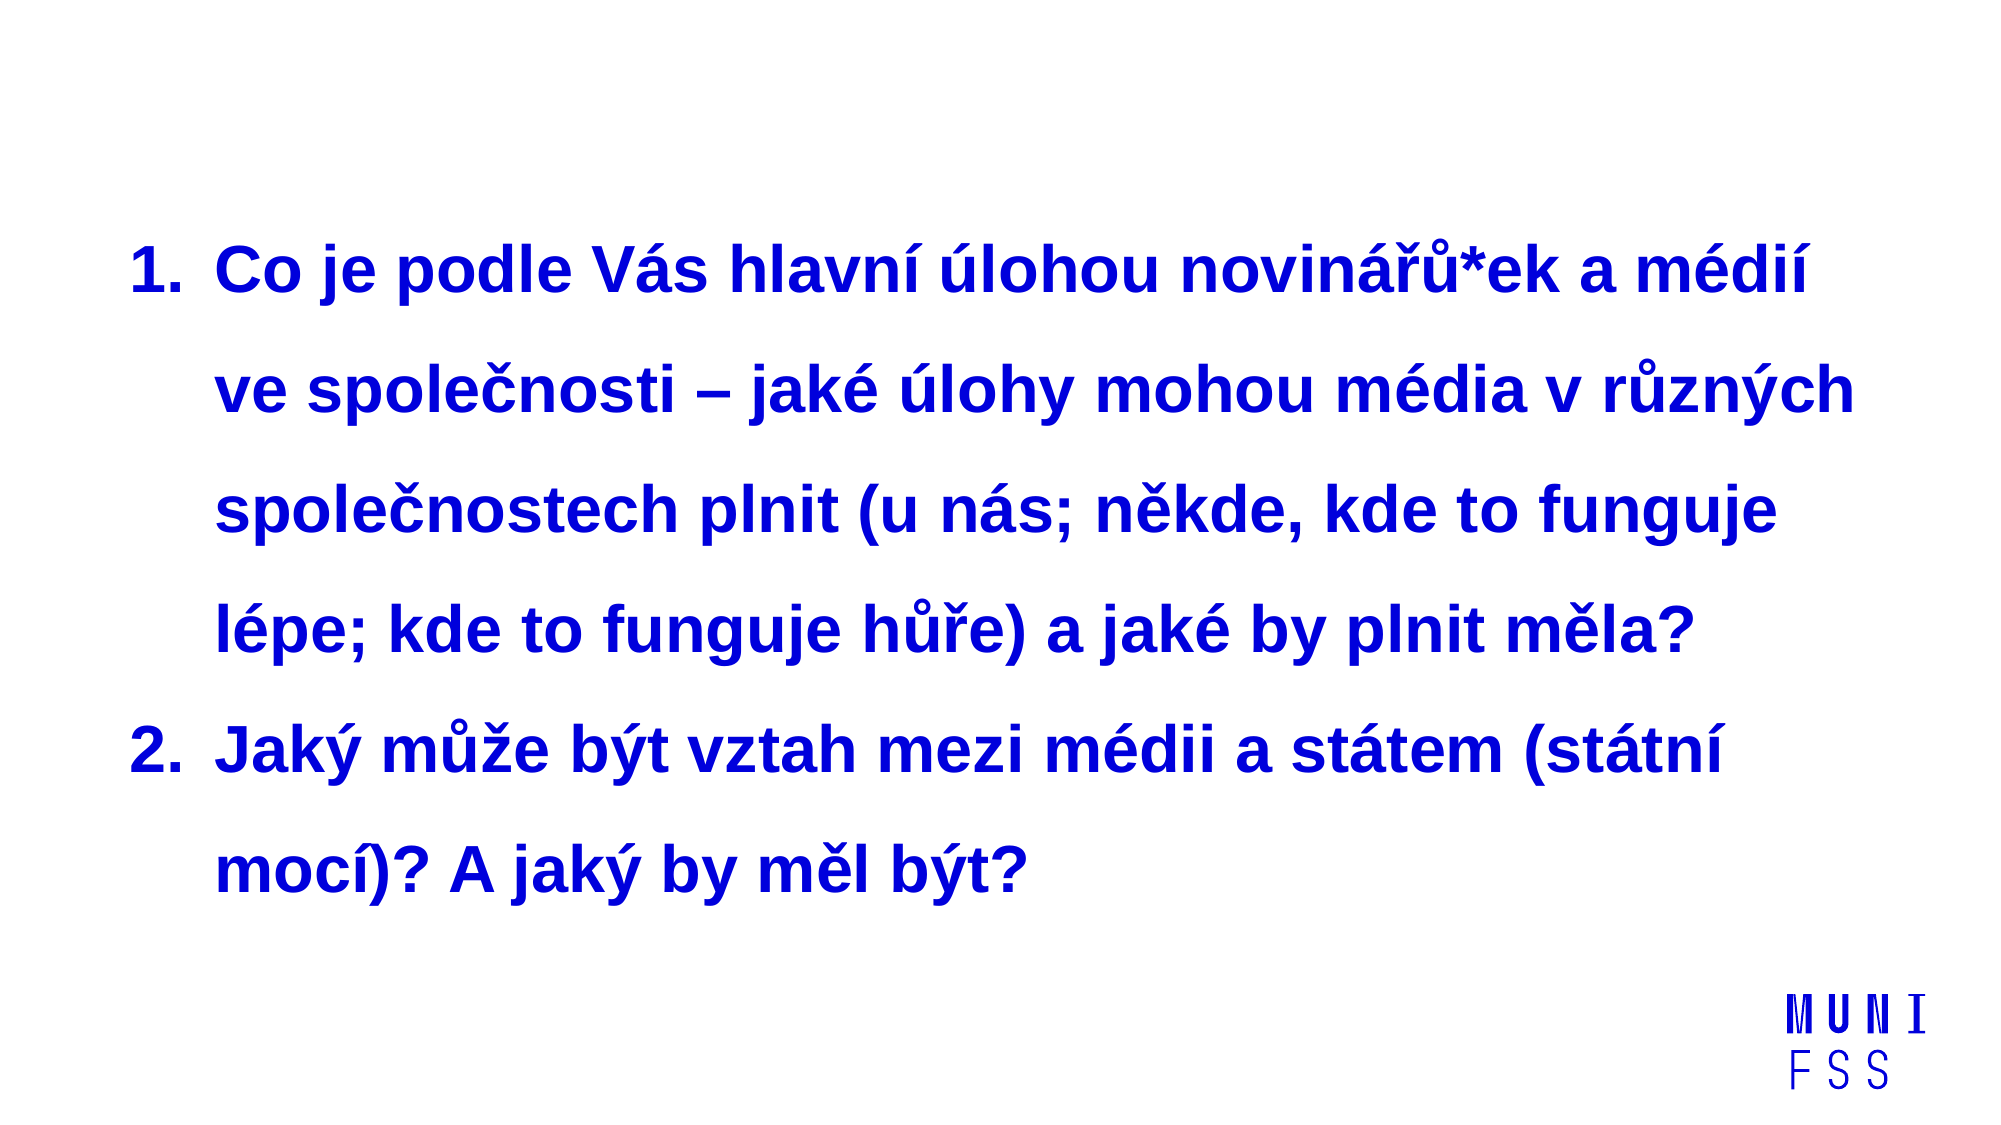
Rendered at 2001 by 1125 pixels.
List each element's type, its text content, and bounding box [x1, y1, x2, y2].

list Co je podle Vás hlavní úlohou novinářů*ek a médií ve společnosti – jaké úlohy mohou média v různých společnostech plnit (u nás; někde, kde to funguje lépe; kde to funguje hůře) a jaké by plnit měla? Jaký může být vztah mezi médii a státem (státní mocí)? A jaký by měl být? [117, 185, 1882, 865]
